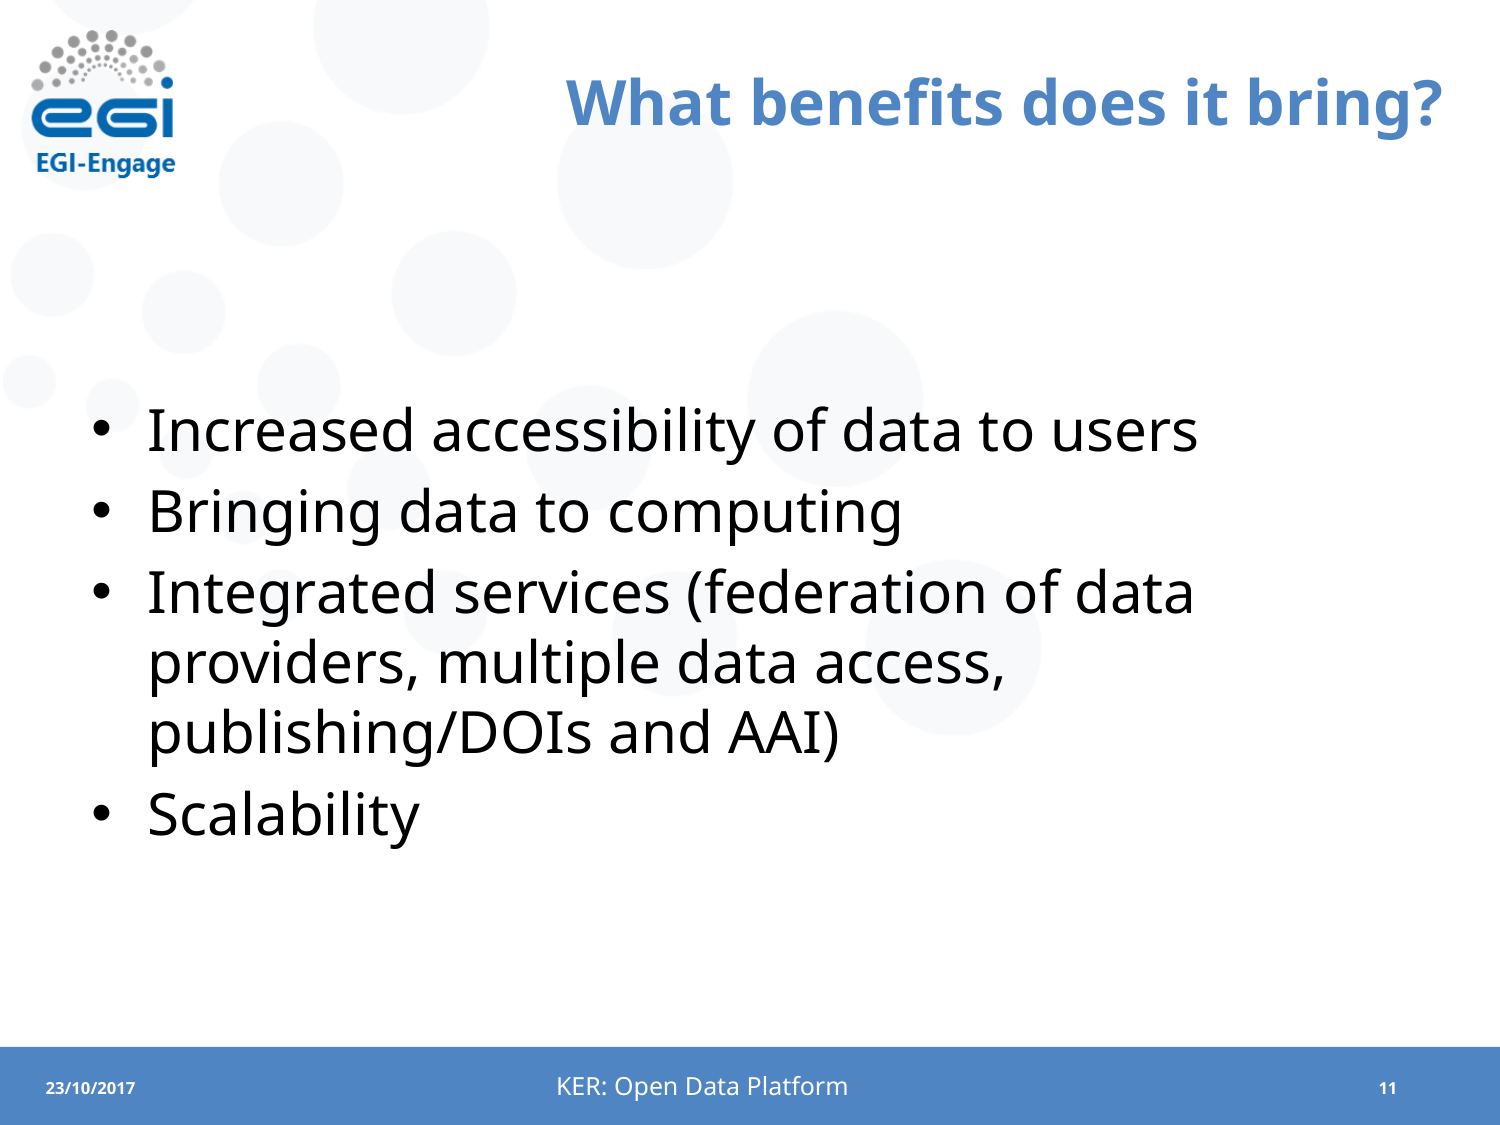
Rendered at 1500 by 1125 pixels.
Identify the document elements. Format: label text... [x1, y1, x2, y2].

title What benefits does it bring? [253, 30, 1459, 171]
text_box Increased accessibility of data to users Bringing data to computing Integrated services (federation of data providers, multiple data access, publishing/DOIs and AAI) Scalability [76, 385, 1459, 976]
picture [3, 0, 1076, 772]
